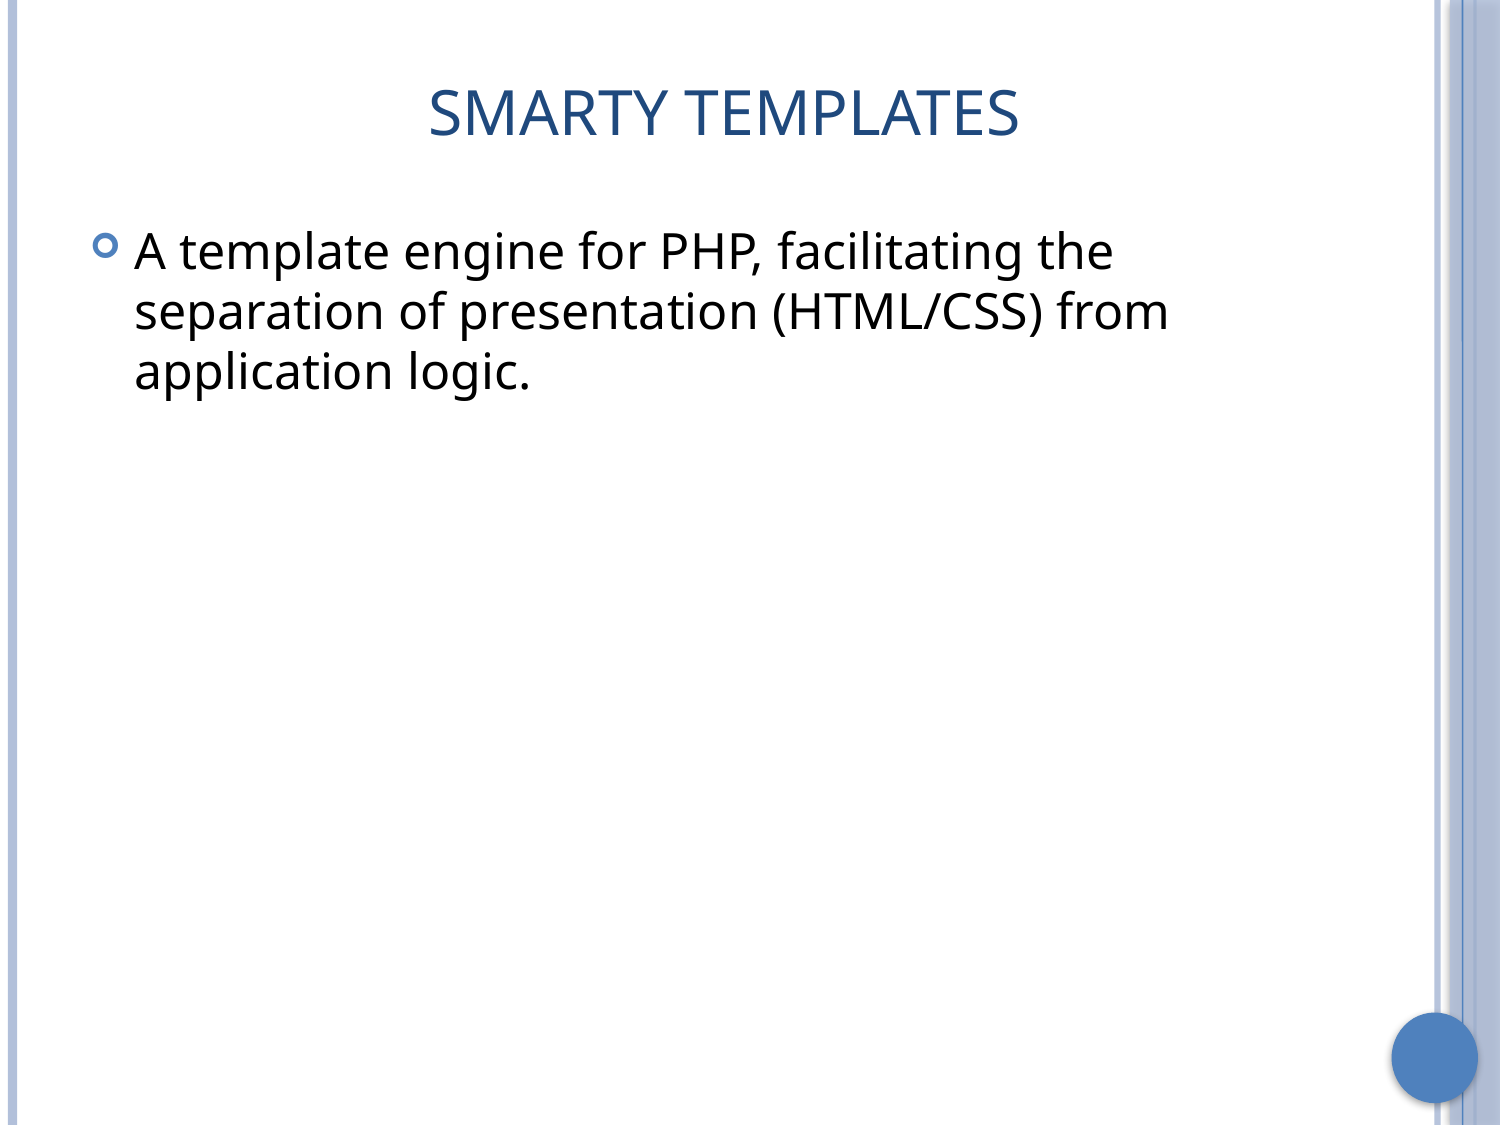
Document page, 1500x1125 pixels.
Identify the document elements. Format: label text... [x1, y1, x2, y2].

list A template engine for PHP, facilitating the separation of presentation (HTML/CSS) from application logic. [75, 212, 1375, 1062]
title Smarty Templates [75, 45, 1375, 175]
